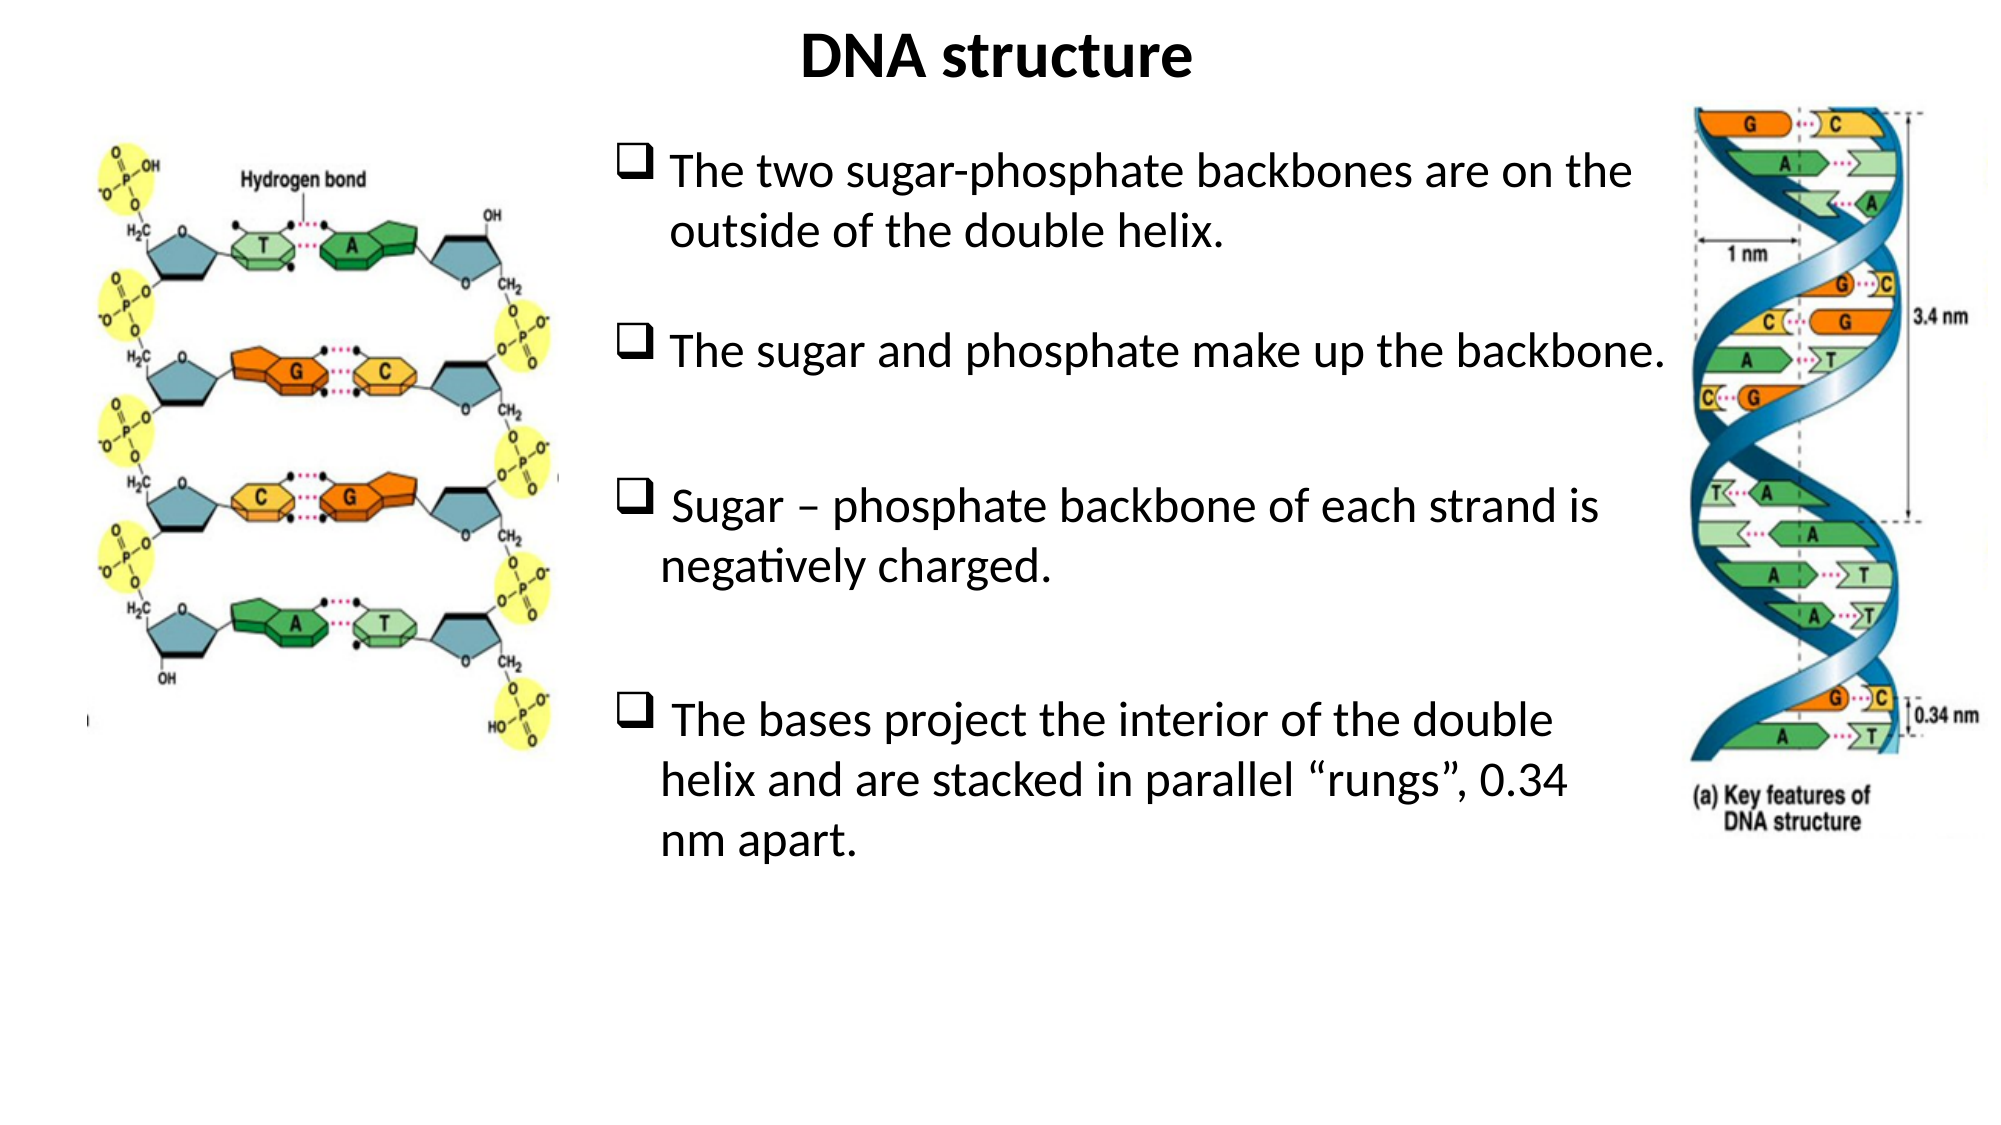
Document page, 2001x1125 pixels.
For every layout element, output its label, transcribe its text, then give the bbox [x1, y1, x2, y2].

text_box The bases project the interior of the double helix and are stacked in parallel “rungs”, 0.34 nm apart. [598, 678, 1659, 874]
text_box The two sugar-phosphate backbones are on the outside of the double helix. The sugar and phosphate make up the backbone. [598, 130, 1670, 386]
text_box DNA structure [785, 3, 1224, 99]
picture [1670, 91, 1988, 853]
picture [87, 130, 559, 775]
text_box Sugar – phosphate backbone of each strand is negatively charged. [598, 465, 1670, 601]
